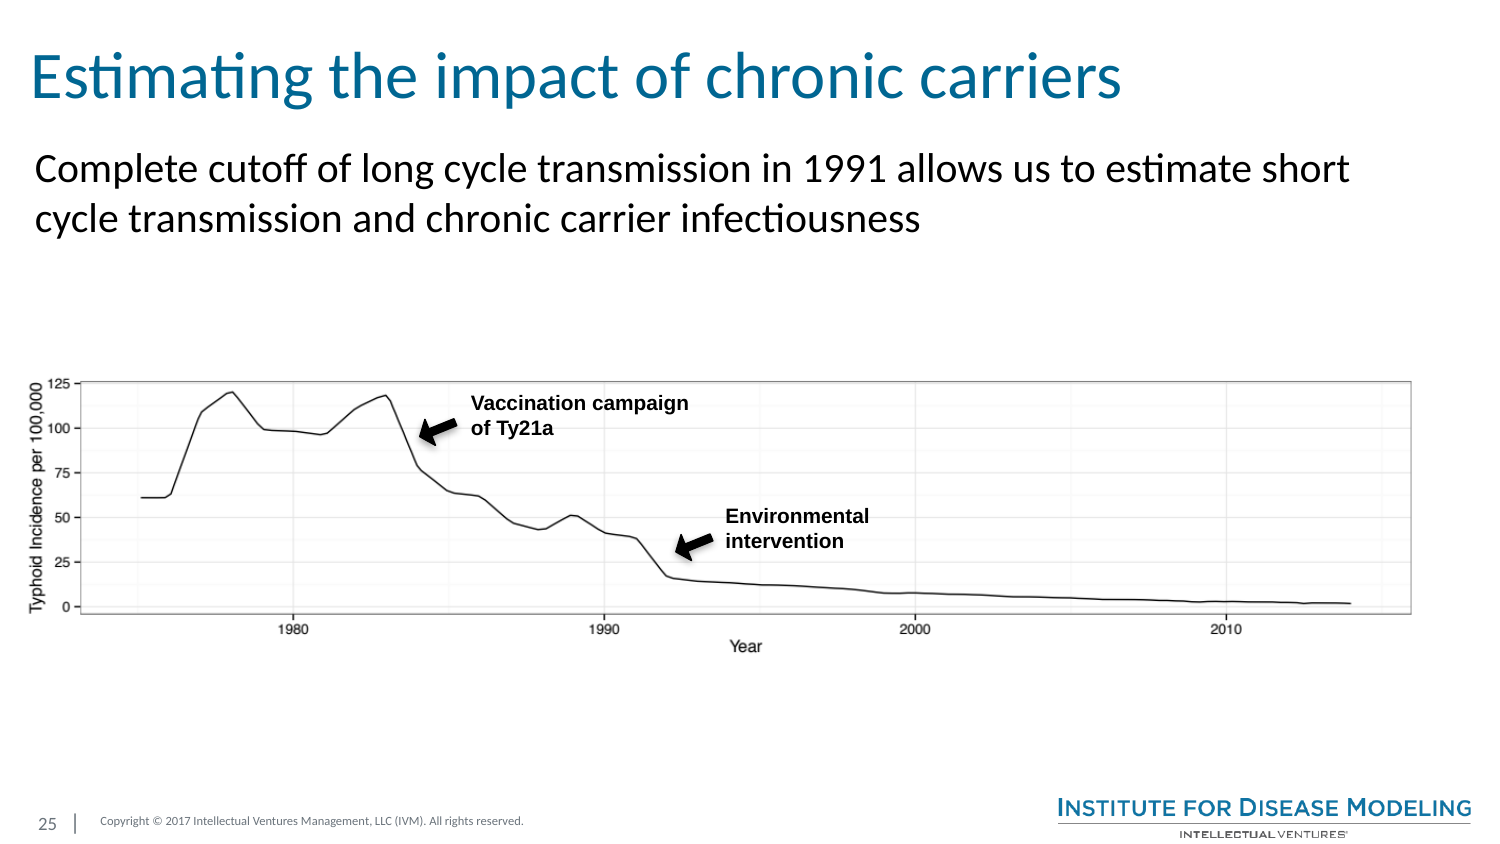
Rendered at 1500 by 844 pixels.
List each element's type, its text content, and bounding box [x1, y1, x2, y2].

picture [16, 363, 1417, 665]
list Complete cutoff of long cycle transmission in 1991 allows us to estimate short cycle transmission and chronic carrier infectiousness [21, 134, 1455, 637]
picture [1058, 798, 1471, 838]
title Estimating the impact of chronic carriers [17, 25, 1451, 126]
